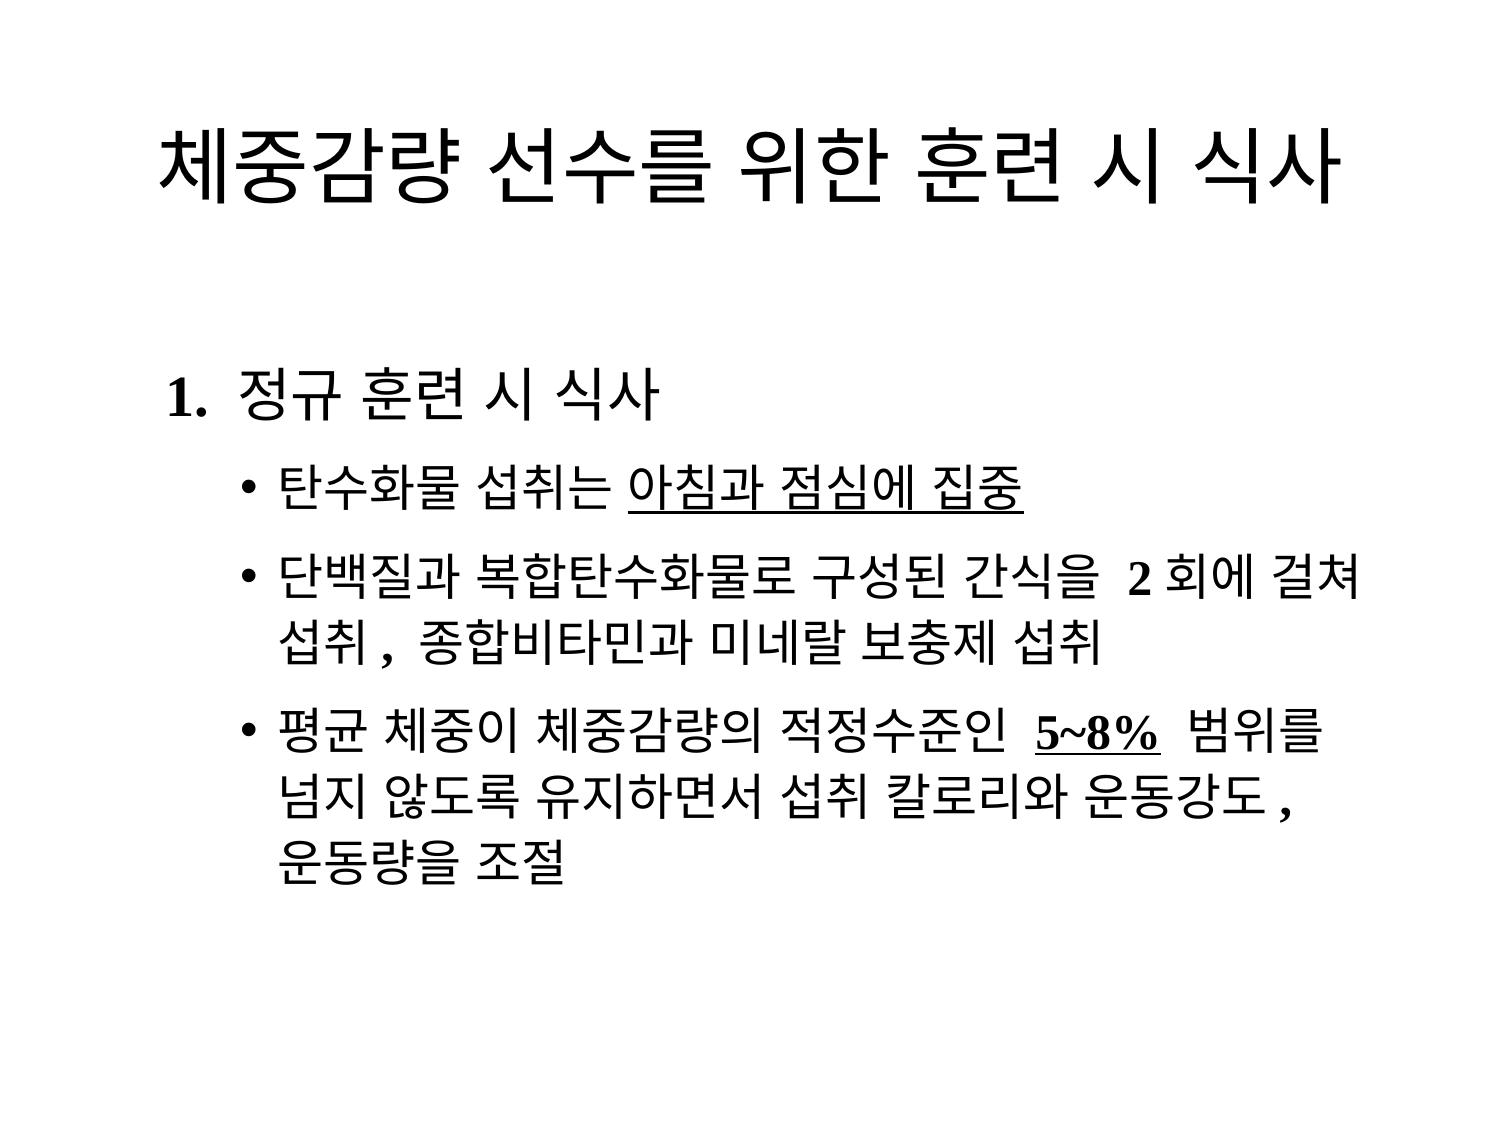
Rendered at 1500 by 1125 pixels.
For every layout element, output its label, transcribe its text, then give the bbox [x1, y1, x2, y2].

list 1. 정규 훈련 시 식사 탄수화물 섭취는 아침과 점심에 집중 단백질과 복합탄수화물로 구성된 간식을 2회에 걸쳐 섭취, 종합비타민과 미네랄 보충제 섭취 평균 체중이 체중감량의 적정수준인 5~8% 범위를 넘지 않도록 유지하면서 섭취 칼로리와 운동강도, 운동량을 조절 [75, 343, 1425, 938]
title 체중감량 선수를 위한 훈련 시 식사 [75, 70, 1425, 258]
